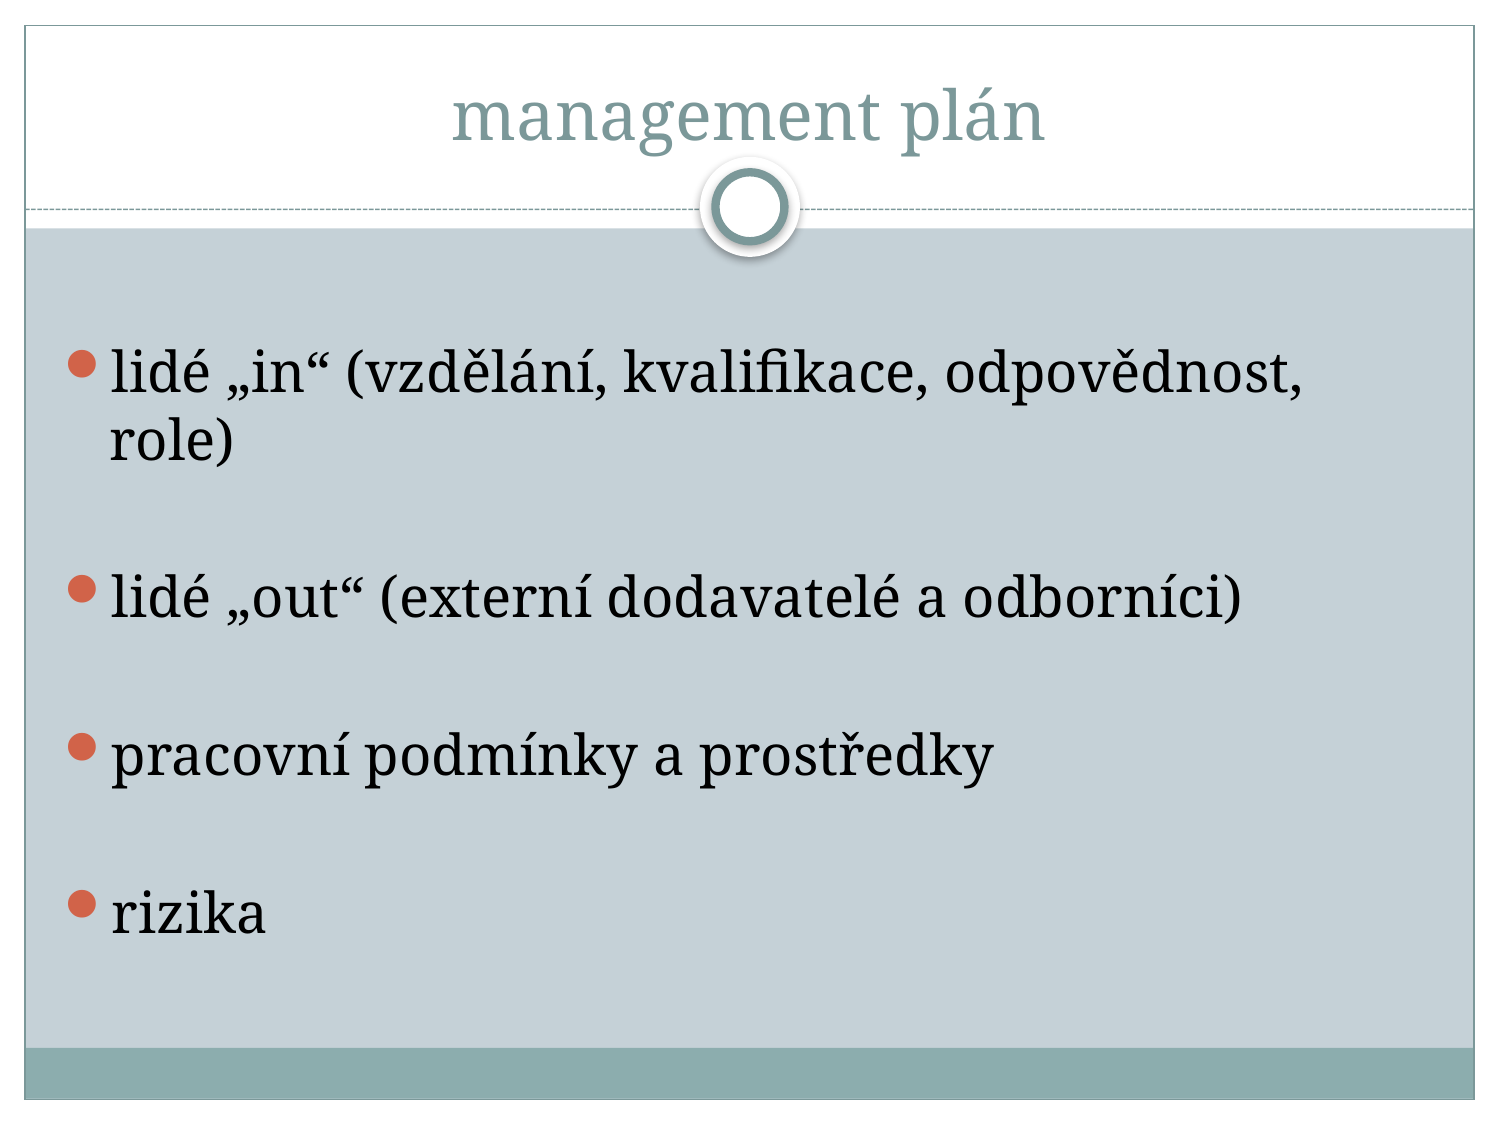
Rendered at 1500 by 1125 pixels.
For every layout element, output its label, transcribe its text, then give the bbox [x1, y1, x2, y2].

list lidé „in“ (vzdělání, kvalifikace, odpovědnost, role) lidé „out“ (externí dodavatelé a odborníci) pracovní podmínky a prostředky rizika [49, 250, 1445, 1001]
title management plán [49, 37, 1450, 162]
